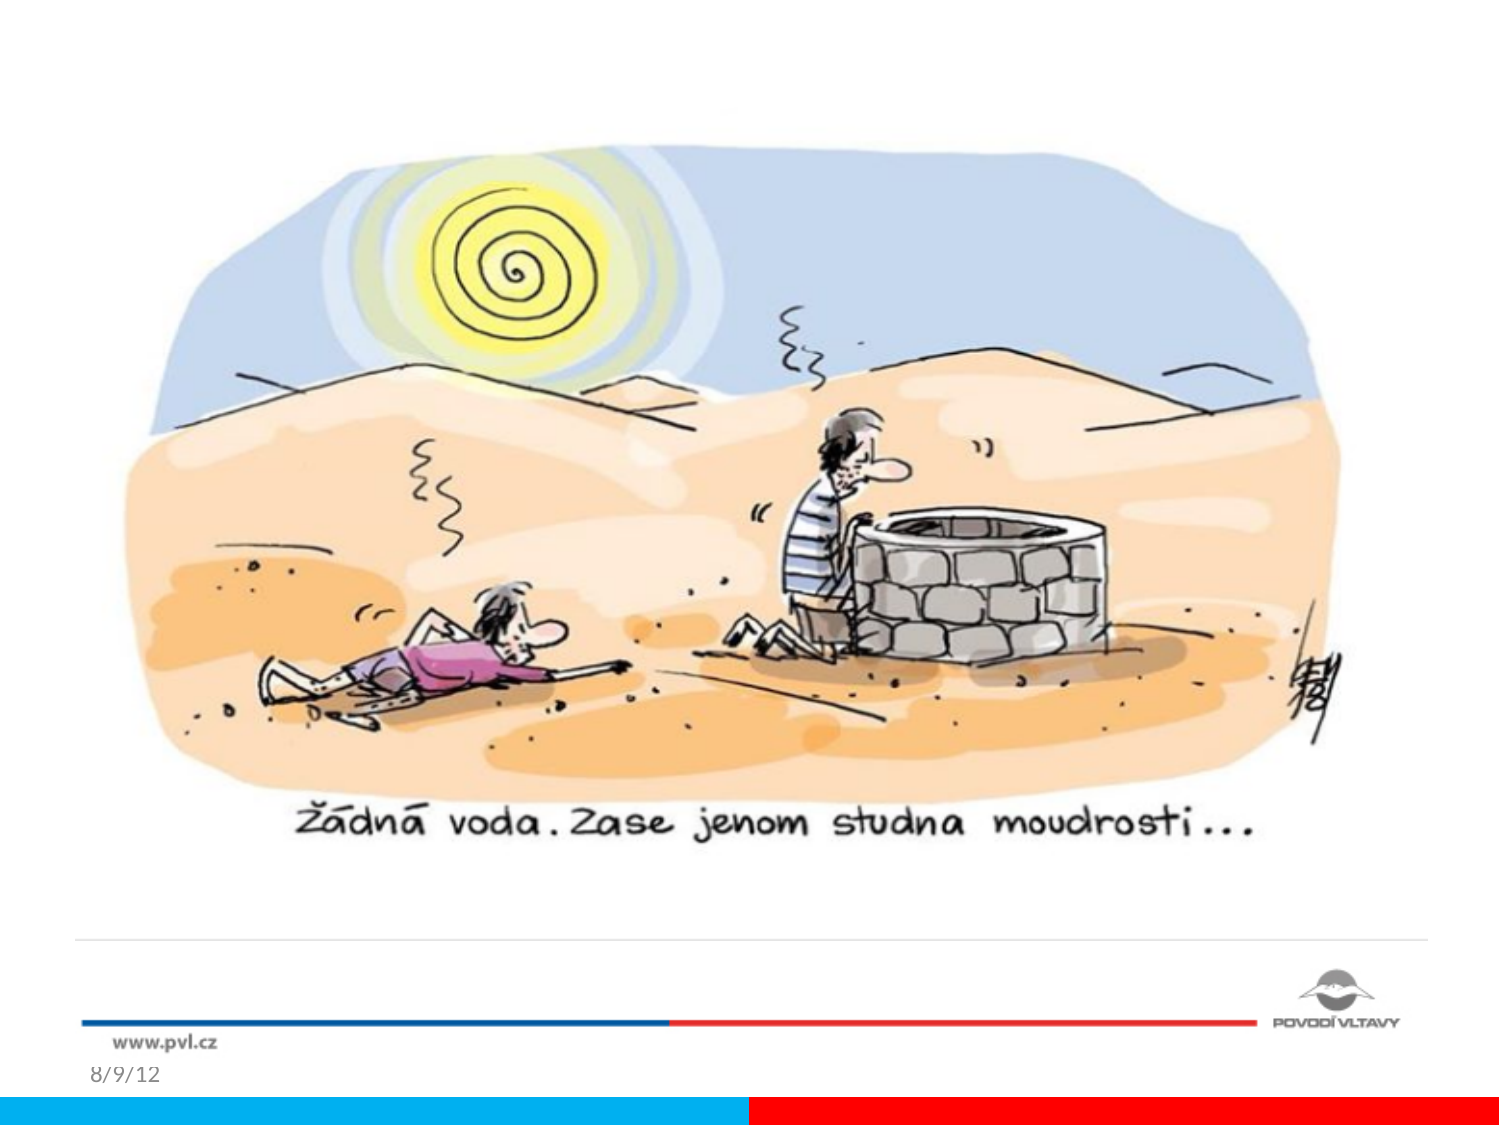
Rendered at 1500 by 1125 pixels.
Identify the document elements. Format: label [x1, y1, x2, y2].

picture [74, 56, 1428, 1067]
slide_number [75, 1067, 425, 1103]
